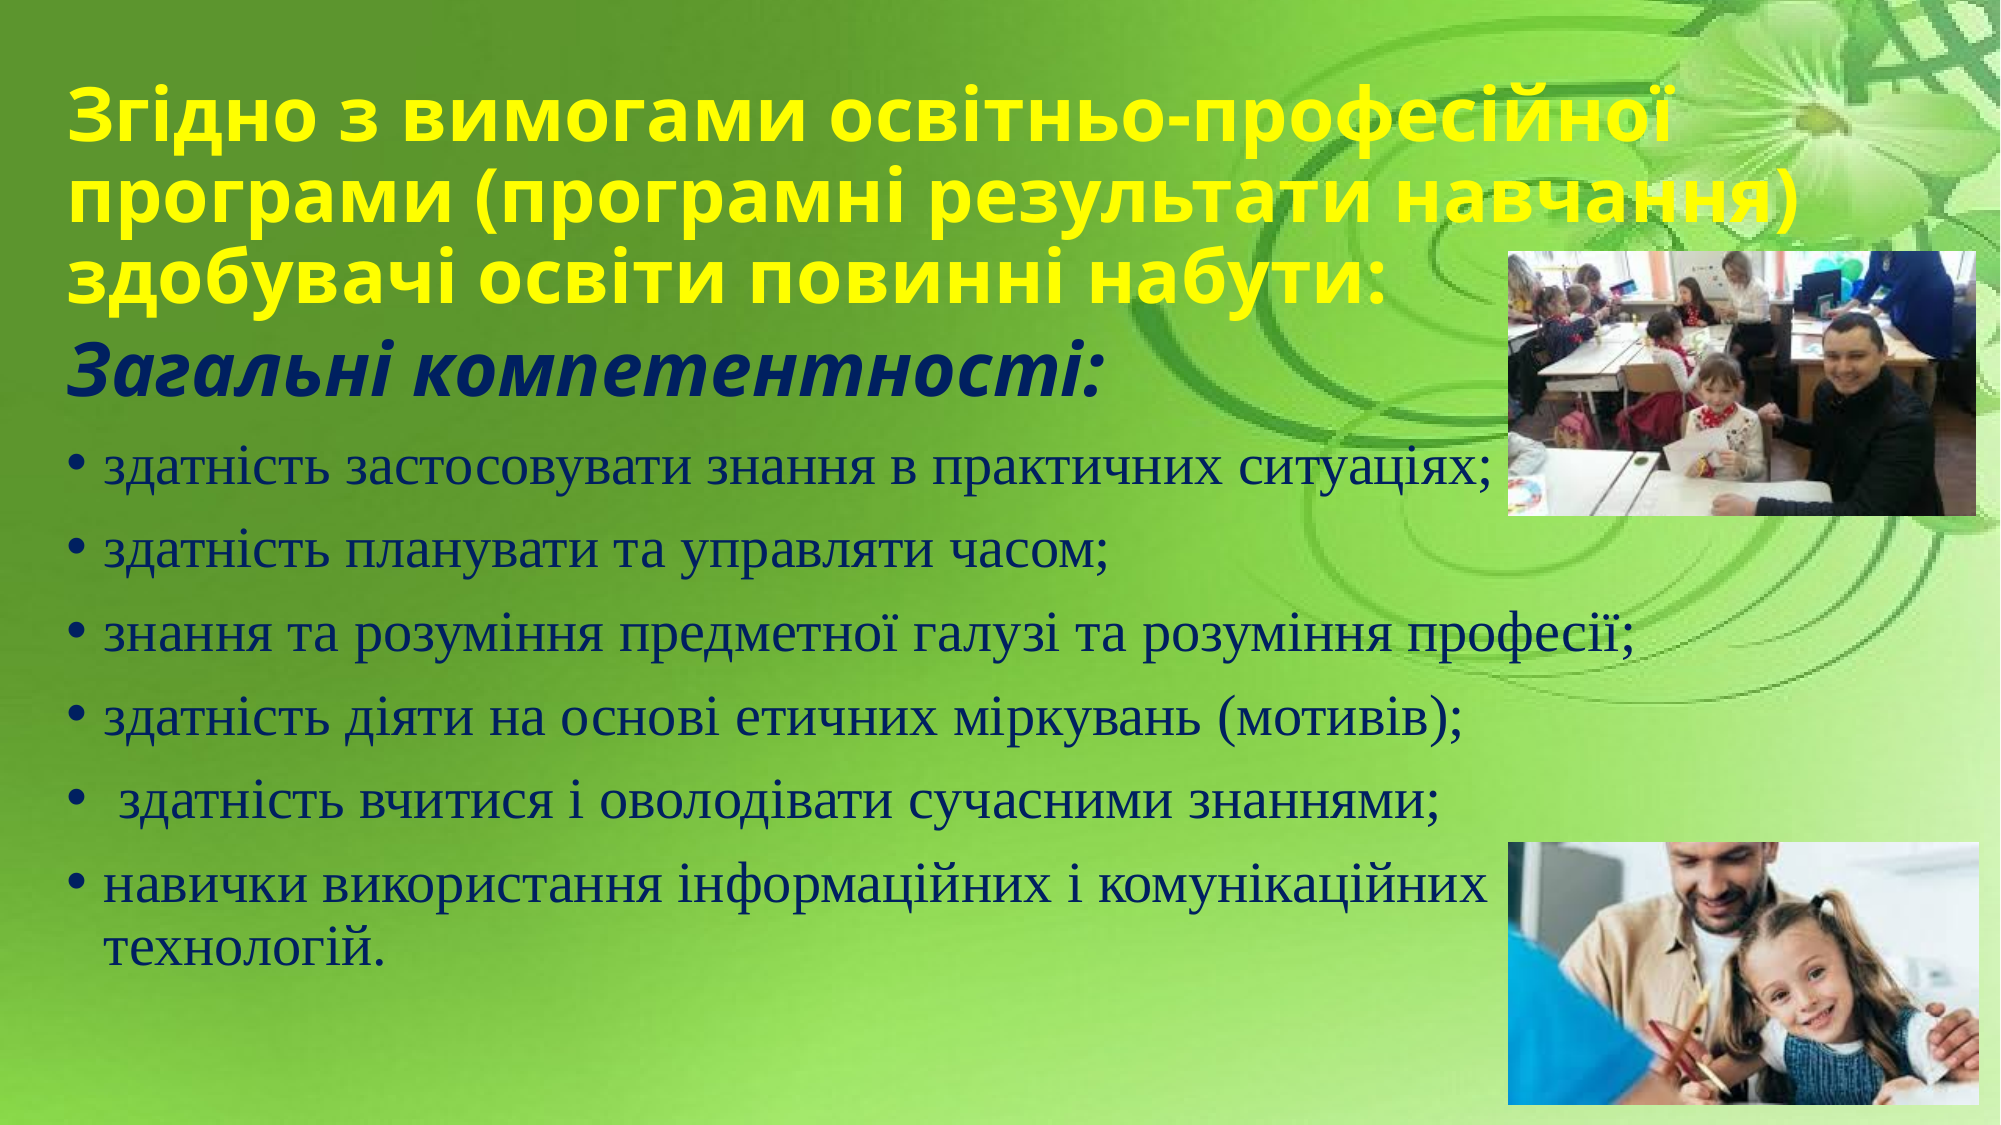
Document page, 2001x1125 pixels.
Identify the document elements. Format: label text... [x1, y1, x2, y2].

picture [0, 0, 2001, 1125]
list Загальні компетентності: здатність застосовувати знання в практичних ситуаціях; здатність планувати та управляти часом; знання та розуміння предметної галузі та розуміння професії; здатність діяти на основі етичних міркувань (мотивів); здатність вчитися і оволодівати сучасними знаннями; навички використання інформаційних і комунікаційних технологій. [51, 324, 1727, 1080]
title Згідно з вимогами освітньо-професійної програми (програмні результати навчання) здобувачі освіти повинні набути: [51, 49, 1946, 324]
